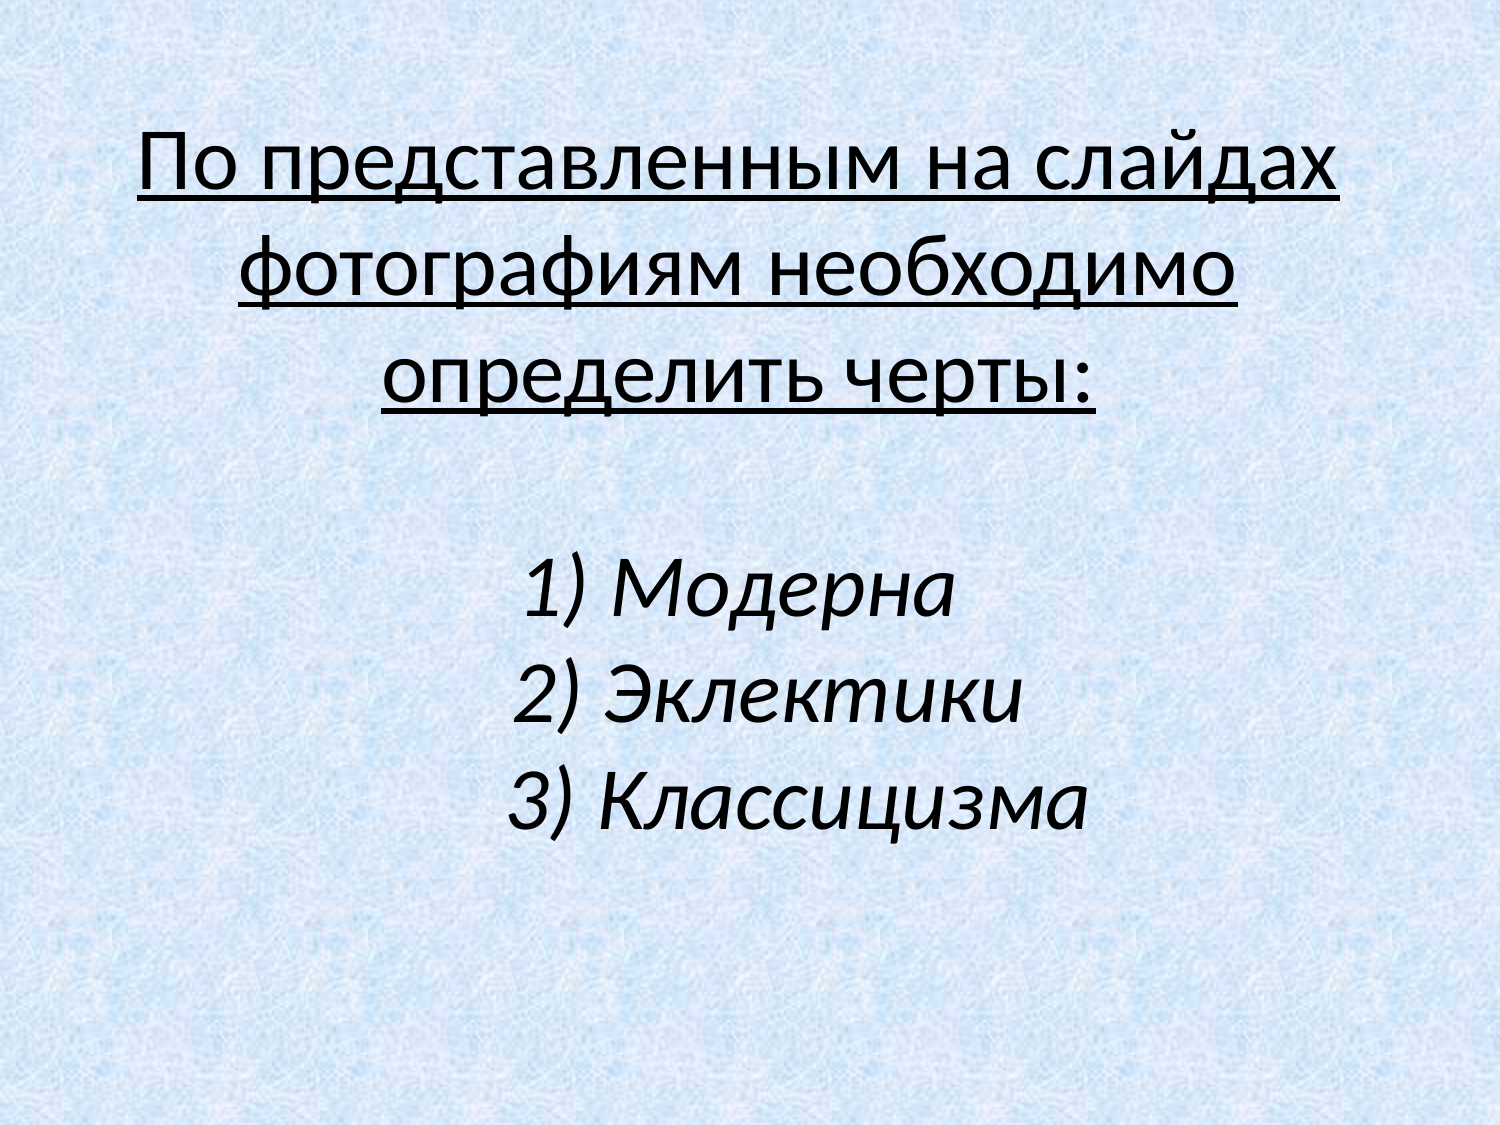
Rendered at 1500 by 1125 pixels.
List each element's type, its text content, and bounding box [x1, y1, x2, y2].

title По представленным на слайдах фотографиям необходимо определить черты: 1) Модерна 2) Эклектики 3) Классицизма [17, 90, 1459, 858]
picture [0, 0, 1500, 1125]
